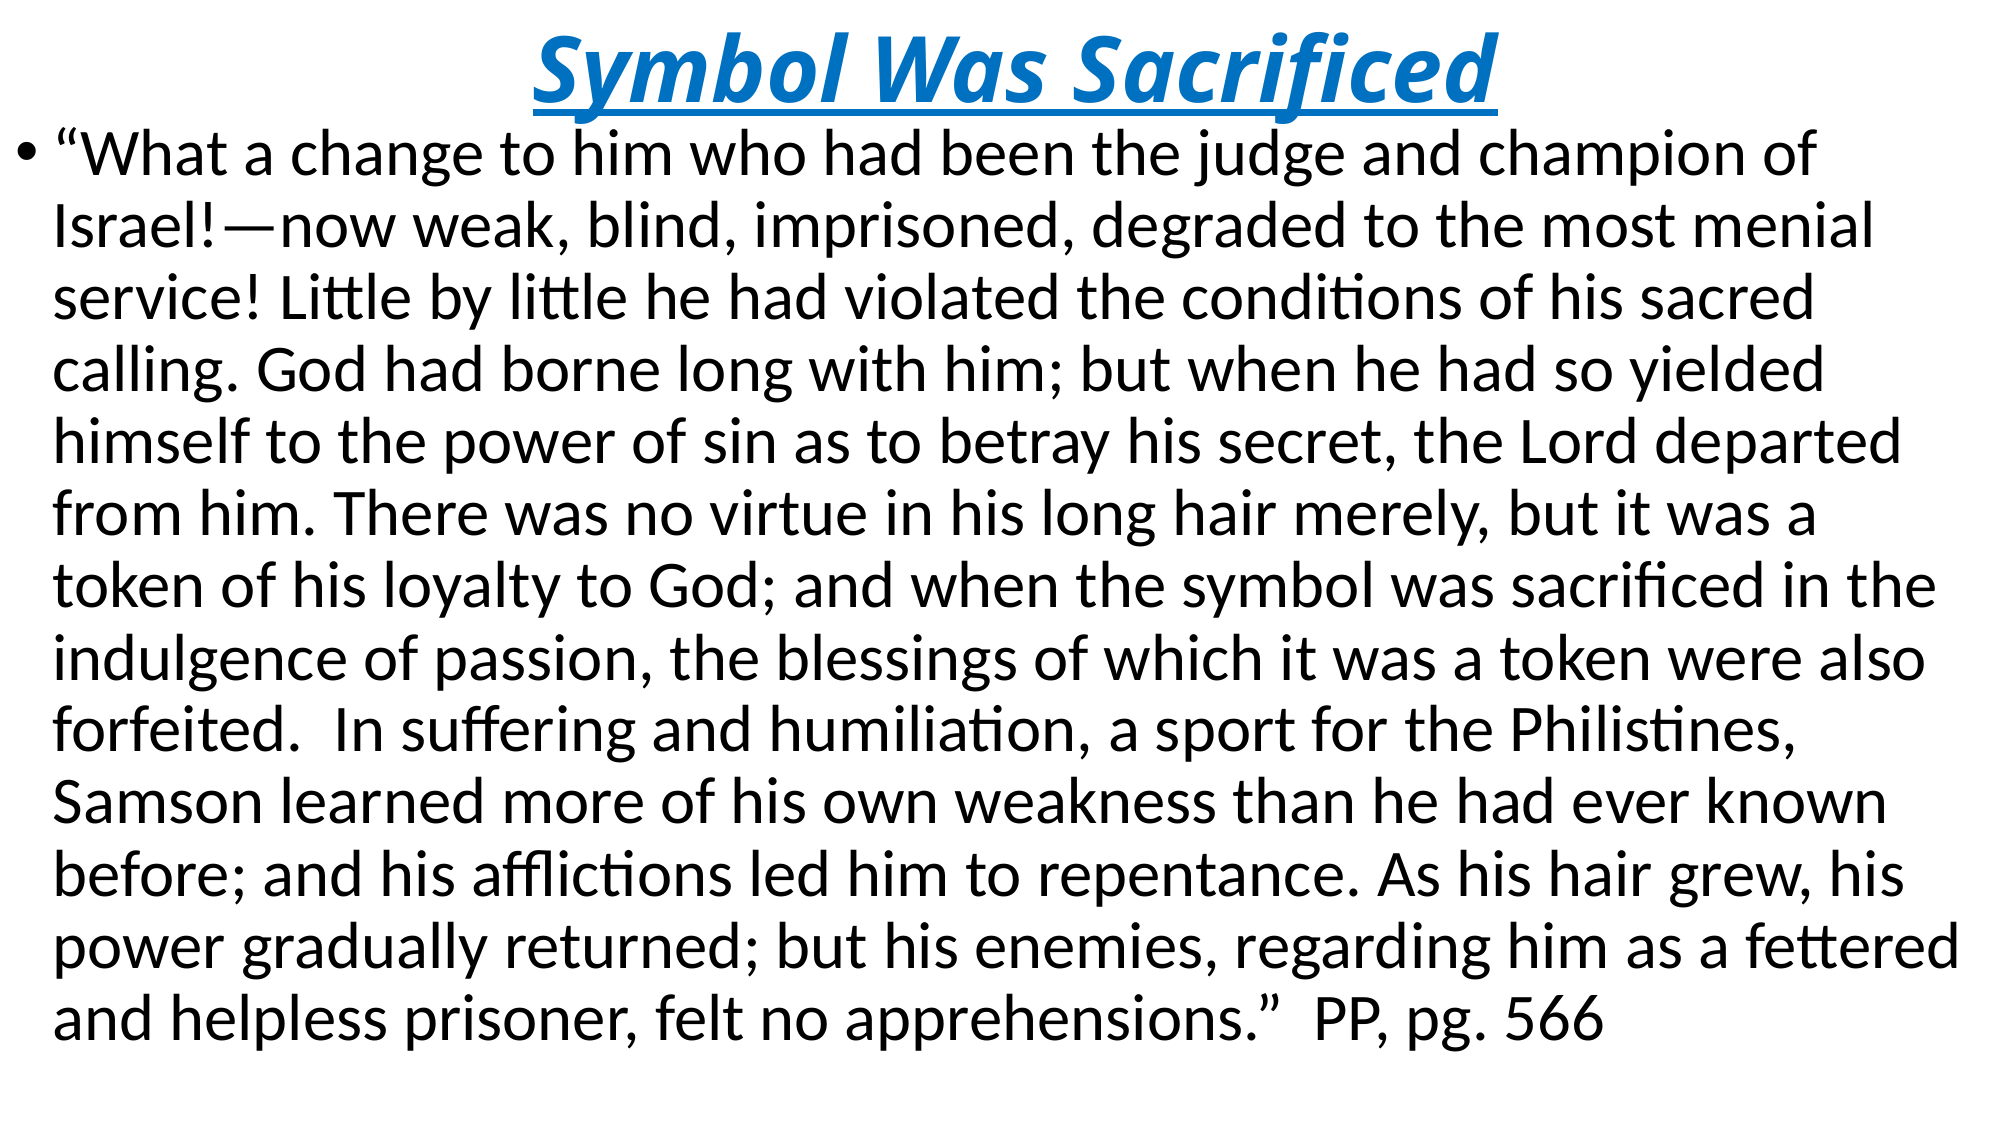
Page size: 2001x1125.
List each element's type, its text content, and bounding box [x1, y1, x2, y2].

title Symbol Was Sacrificed [137, 0, 1863, 110]
list “What a change to him who had been the judge and champion of Israel!—now weak, blind, imprisoned, degraded to the most menial service! Little by little he had violated the conditions of his sacred calling. God had borne long with him; but when he had so yielded himself to the power of sin as to betray his secret, the Lord departed from him. There was no virtue in his long hair merely, but it was a token of his loyalty to God; and when the symbol was sacrificed in the indulgence of passion, the blessings of which it was a token were also forfeited. In suffering and humiliation, a sport for the Philistines, Samson learned more of his own weakness than he had ever known before; and his afflictions led him to repentance. As his hair grew, his power gradually returned; but his enemies, regarding him as a fettered and helpless prisoner, felt no apprehensions.” PP, pg. 566 [0, 110, 2000, 1125]
